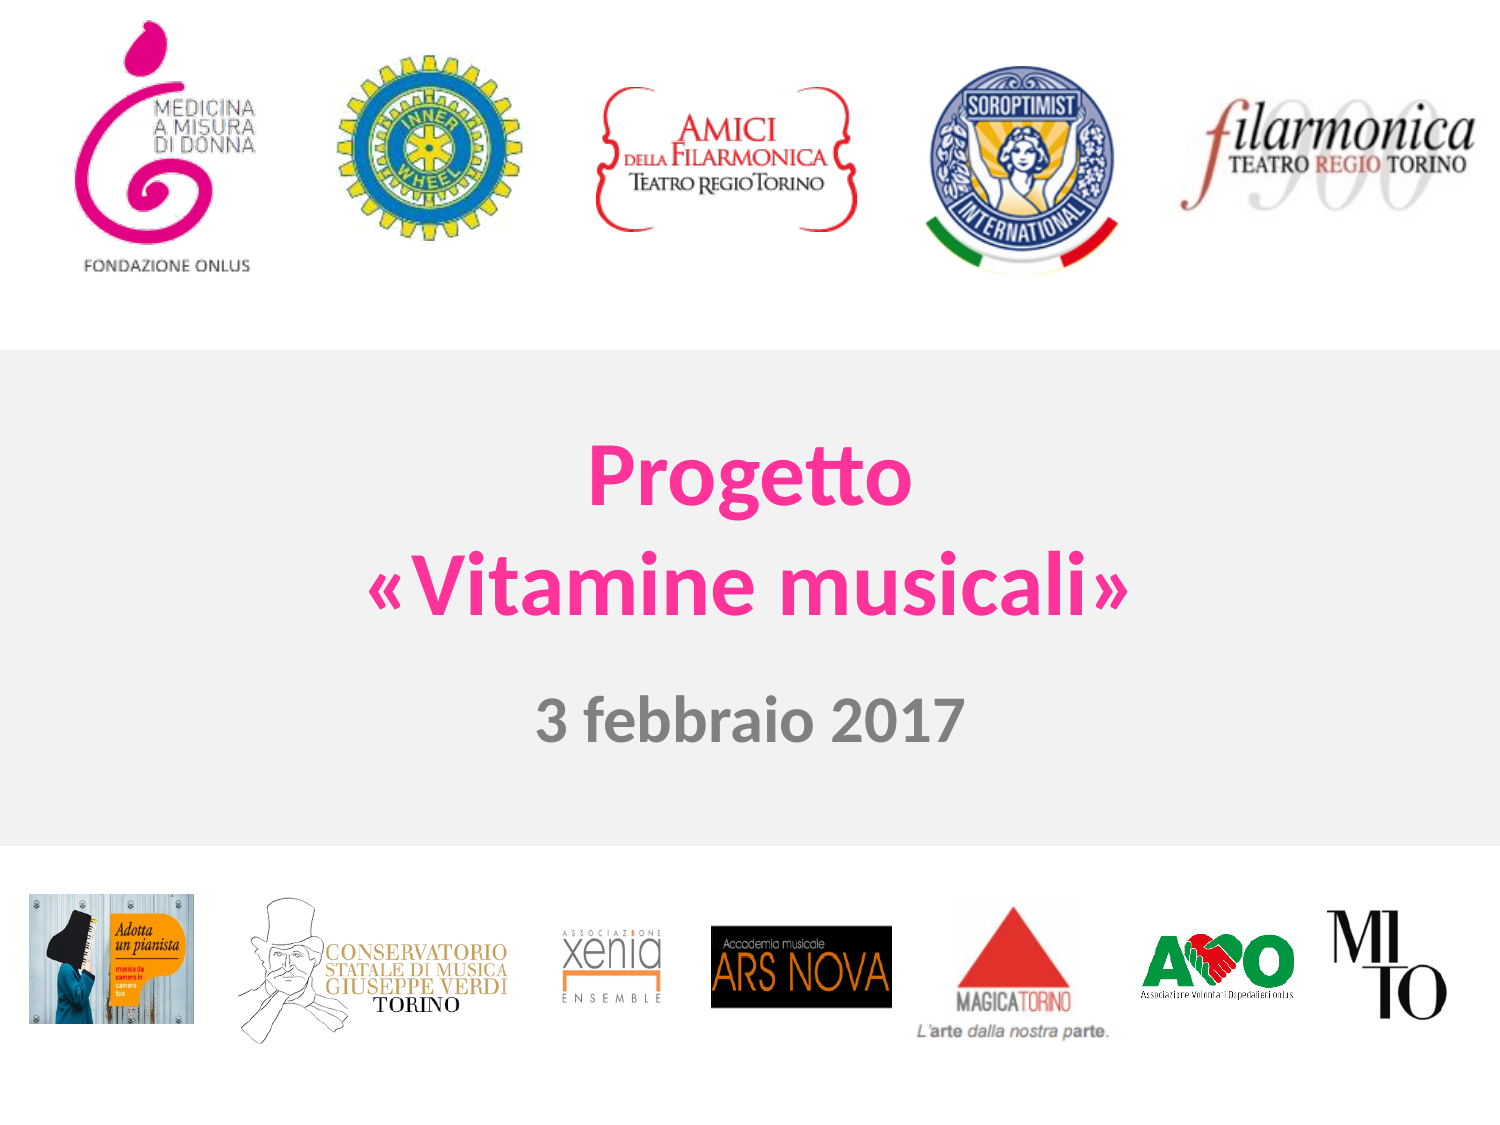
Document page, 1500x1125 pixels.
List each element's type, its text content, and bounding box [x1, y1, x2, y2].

picture [554, 918, 668, 1013]
picture [903, 893, 1129, 1049]
text_box 3 febbraio 2017 [519, 668, 982, 764]
picture [711, 857, 892, 1059]
picture [336, 54, 526, 242]
picture [72, 1005, 82, 1011]
picture [1326, 875, 1458, 1055]
picture [1141, 933, 1294, 1000]
picture [596, 87, 857, 232]
picture [238, 897, 526, 1045]
picture [1163, 79, 1500, 226]
picture [29, 894, 195, 1024]
text_box Progetto «Vitamine musicali» [347, 406, 1154, 642]
picture [52, 5, 282, 290]
text_box [0, 348, 1500, 848]
picture [915, 66, 1129, 280]
